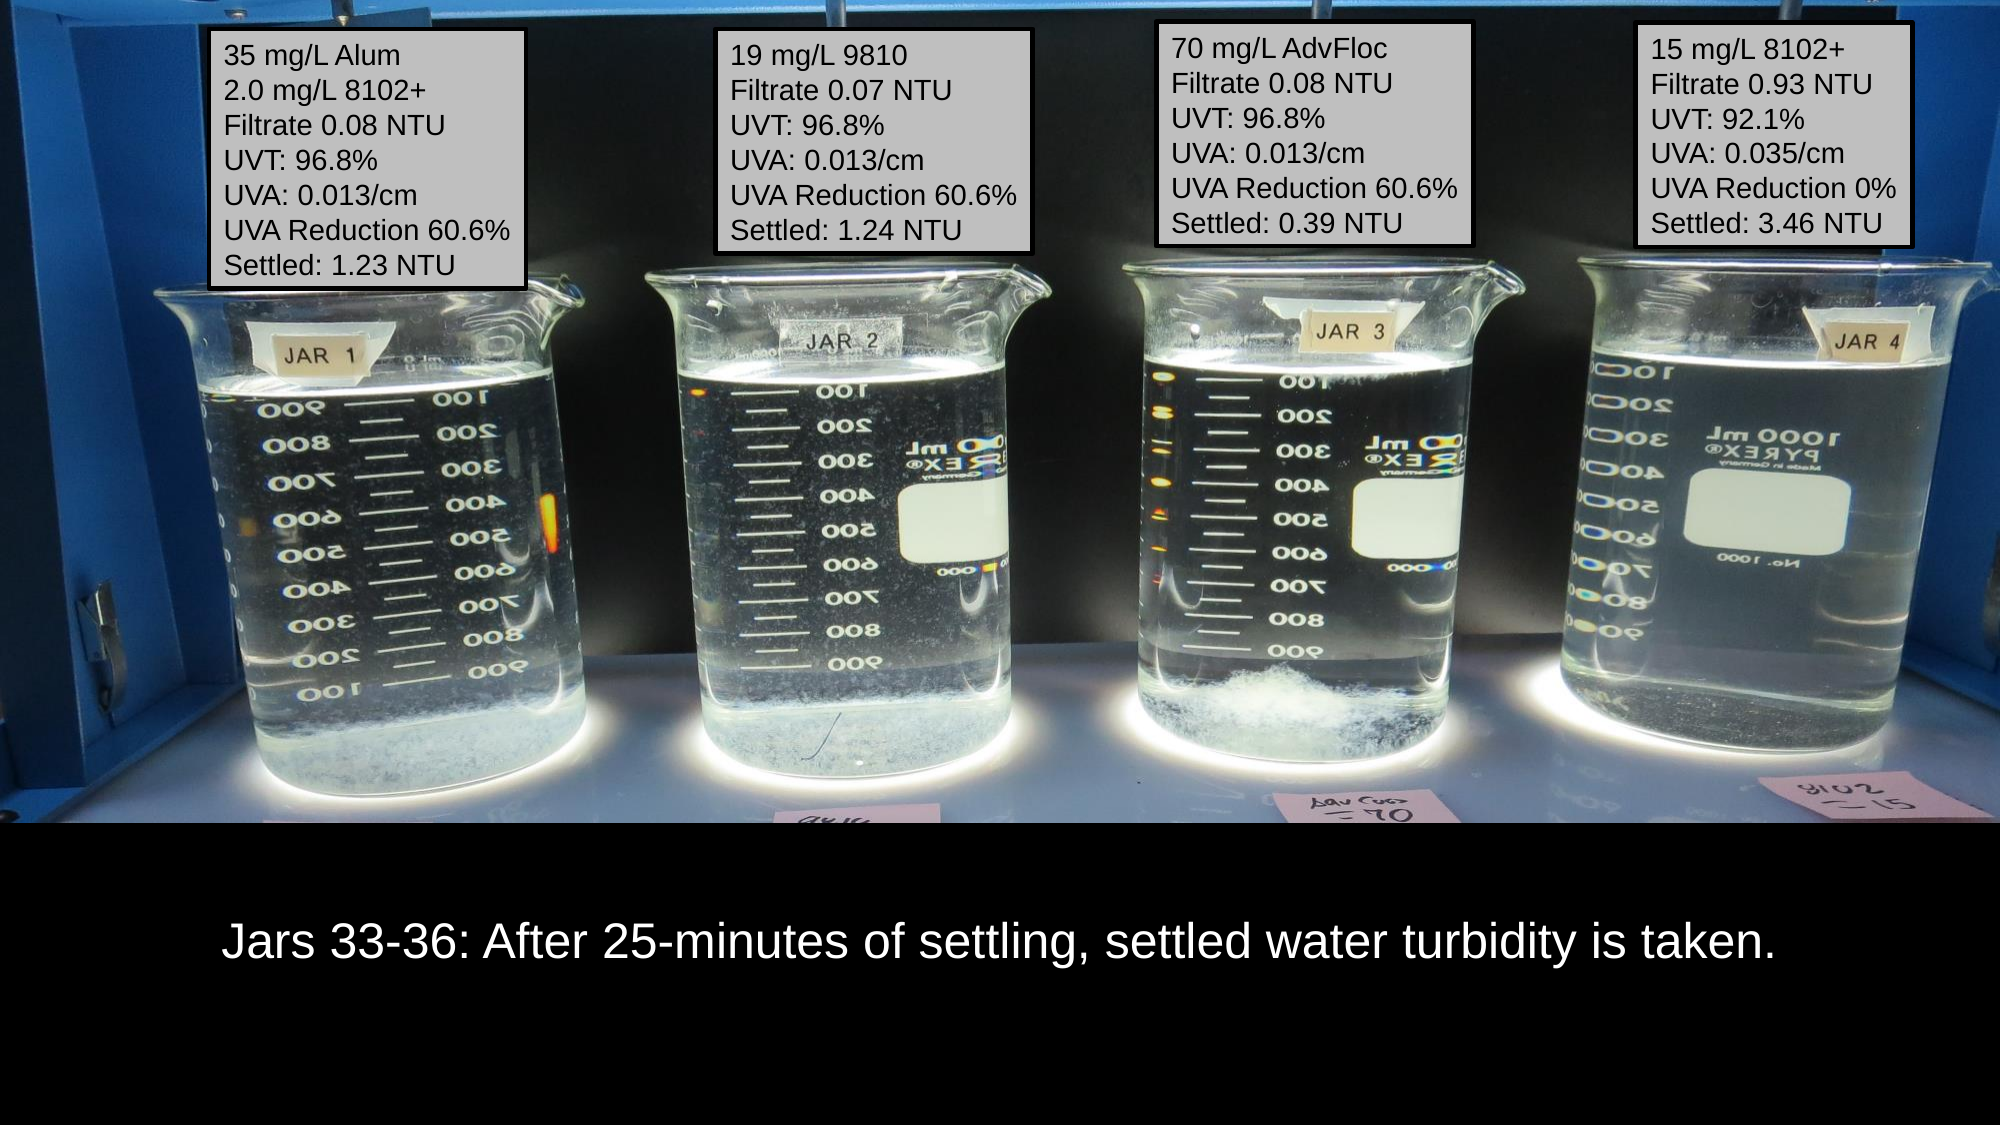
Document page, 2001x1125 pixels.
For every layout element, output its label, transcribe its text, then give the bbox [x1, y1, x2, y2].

text_box [0, 823, 2000, 1125]
picture [0, 0, 2000, 823]
title Jars 33-36: After 25-minutes of settling, settled water turbidity is taken. [137, 850, 1863, 1034]
